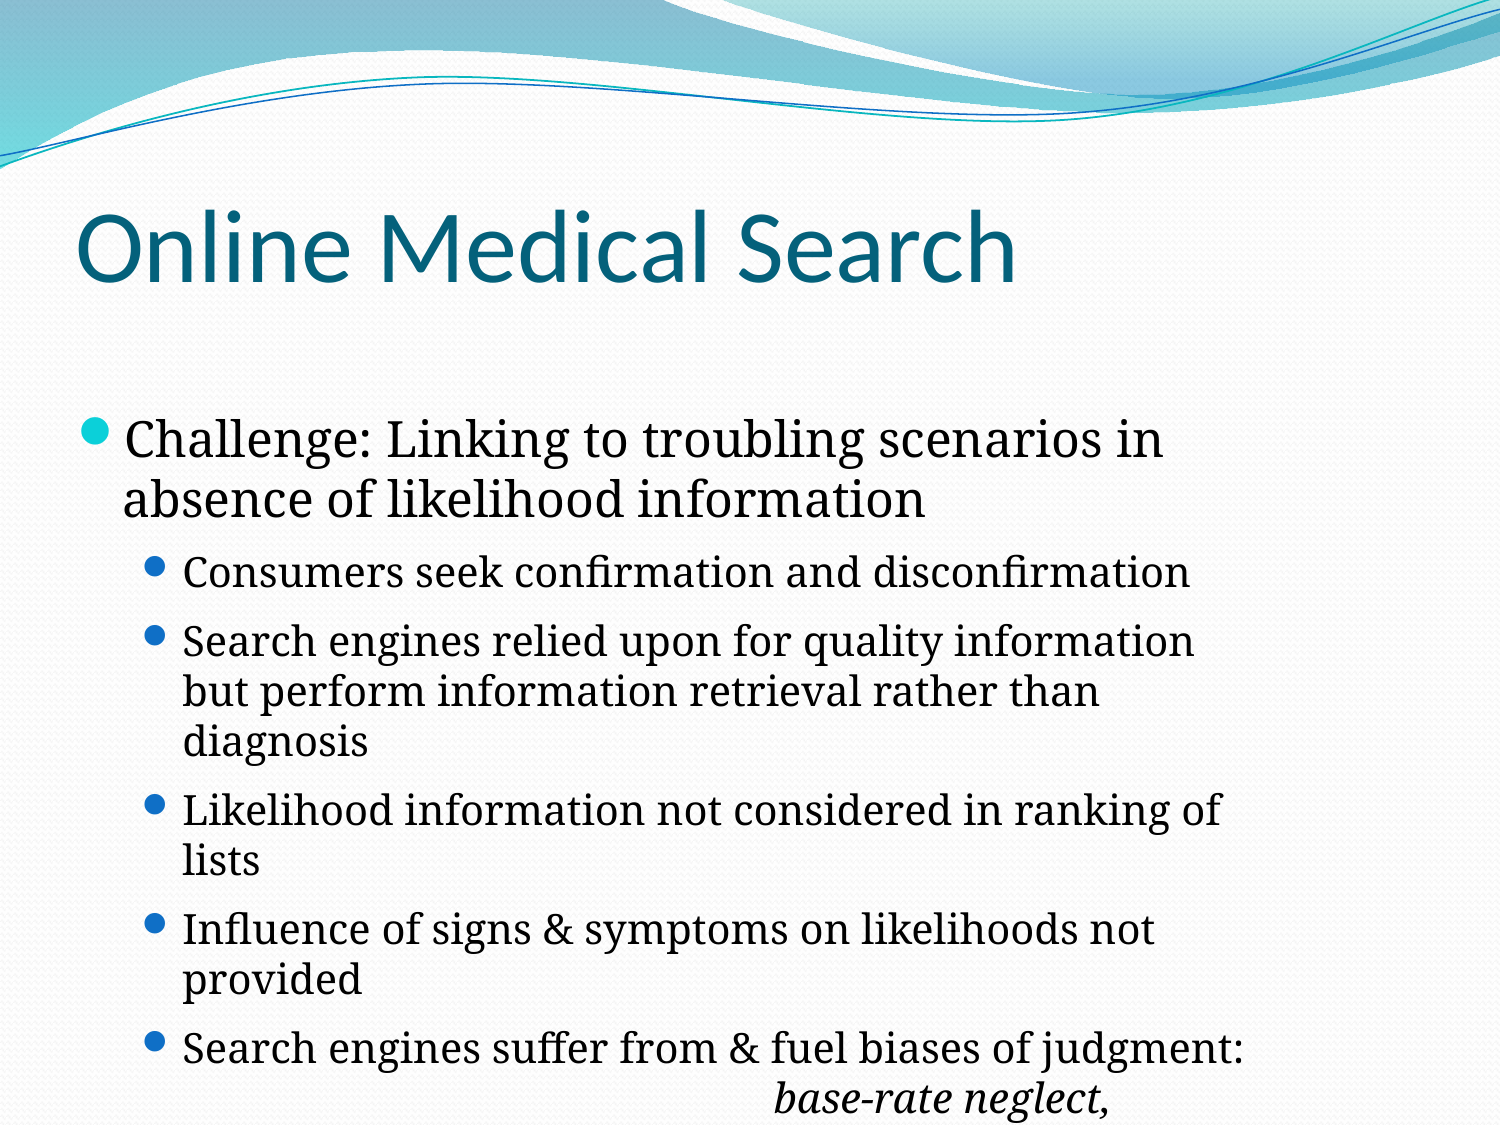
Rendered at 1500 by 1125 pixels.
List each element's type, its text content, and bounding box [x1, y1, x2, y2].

title Online Medical Search [75, 115, 1425, 303]
list Challenge: Linking to troubling scenarios in absence of likelihood information Consumers seek confirmation and disconfirmation Search engines relied upon for quality information but perform information retrieval rather than diagnosis Likelihood information not considered in ranking of lists Influence of signs & symptoms on likelihoods not provided Search engines suffer from & fuel biases of judgment: base-rate neglect, availability, confirmation [62, 399, 1288, 958]
